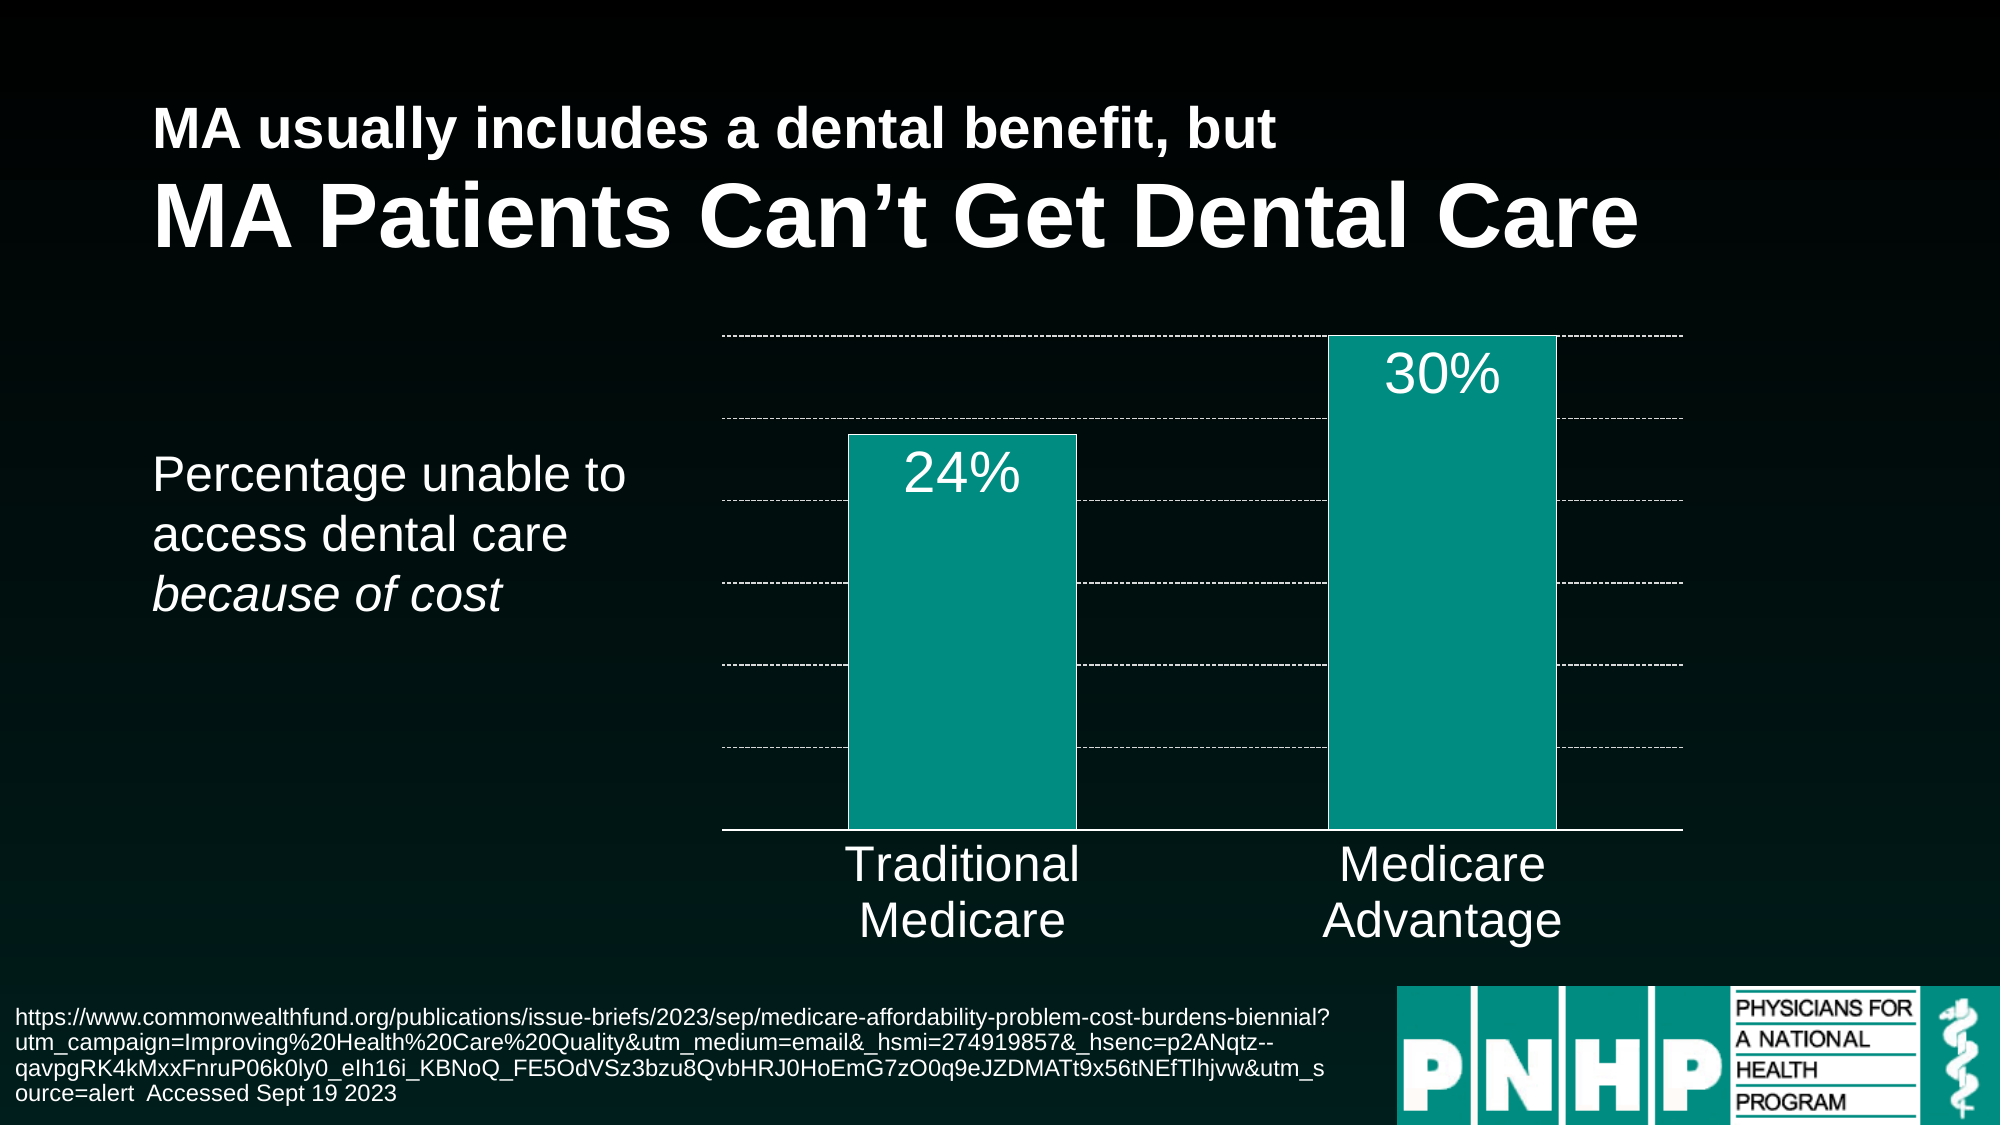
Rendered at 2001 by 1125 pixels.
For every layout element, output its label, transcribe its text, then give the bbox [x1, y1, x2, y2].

chart [702, 306, 1704, 962]
title MA usually includes a dental benefit, but MA Patients Can’t Get Dental Care [137, 59, 1863, 278]
picture [1397, 986, 2000, 1125]
text_box Percentage unable to access dental care because of cost [137, 433, 660, 629]
list https://www.commonwealthfund.org/publications/issue-briefs/2023/sep/medicare-affordability-problem-cost-burdens-biennial?utm_campaign=Improving%20Health%20Care%20Quality&utm_medium=email&_hsmi=274919857&_hsenc=p2ANqtz--qavpgRK4kMxxFnruP06k0ly0_eIh16i_KBNoQ_FE5OdVSz3bzu8QvbHRJ0HoEmG7zO0q9eJZDMATt9x56tNEfTlhjvw&utm_source=alert Accessed Sept 19 2023 [0, 986, 1350, 1125]
